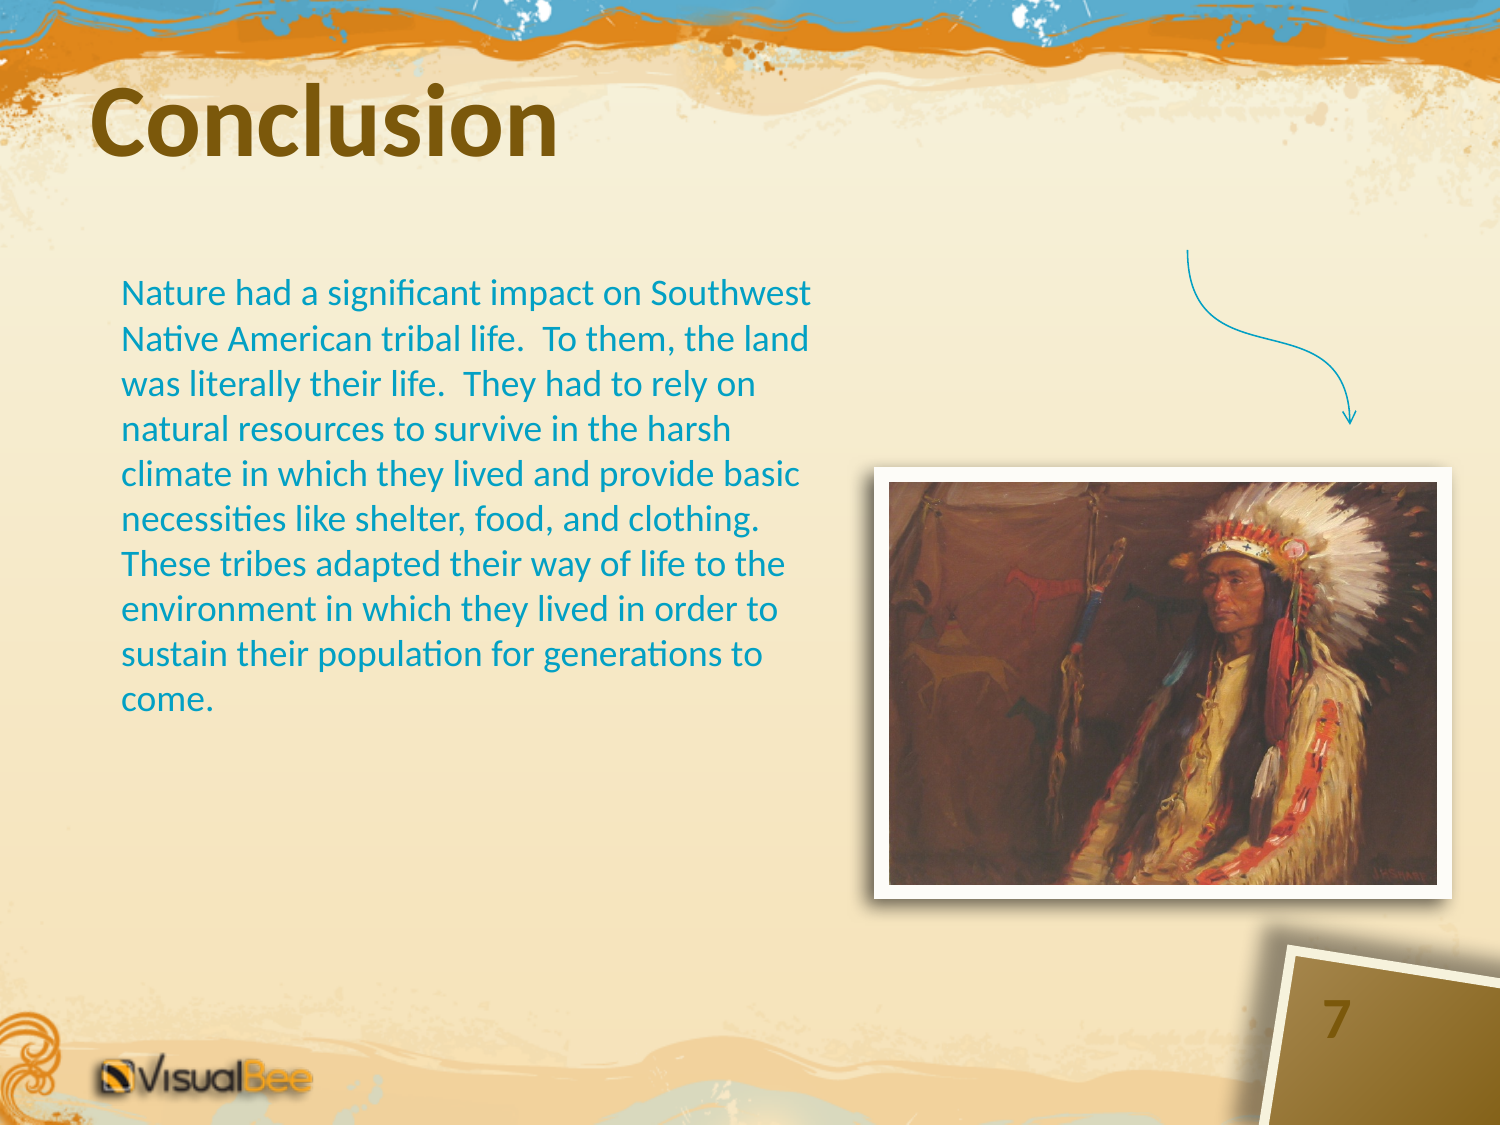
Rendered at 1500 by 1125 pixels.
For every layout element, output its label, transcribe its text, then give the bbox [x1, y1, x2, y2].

slide_number 7 [1275, 958, 1400, 1072]
picture [0, 0, 1500, 1125]
list Nature had a significant impact on Southwest Native American tribal life. To them, the land was literally their life. They had to rely on natural resources to survive in the harsh climate in which they lived and provide basic necessities like shelter, food, and clothing. These tribes adapted their way of life to the environment in which they lived in order to sustain their population for generations to come. [50, 249, 848, 673]
title Conclusion [75, 45, 1425, 325]
